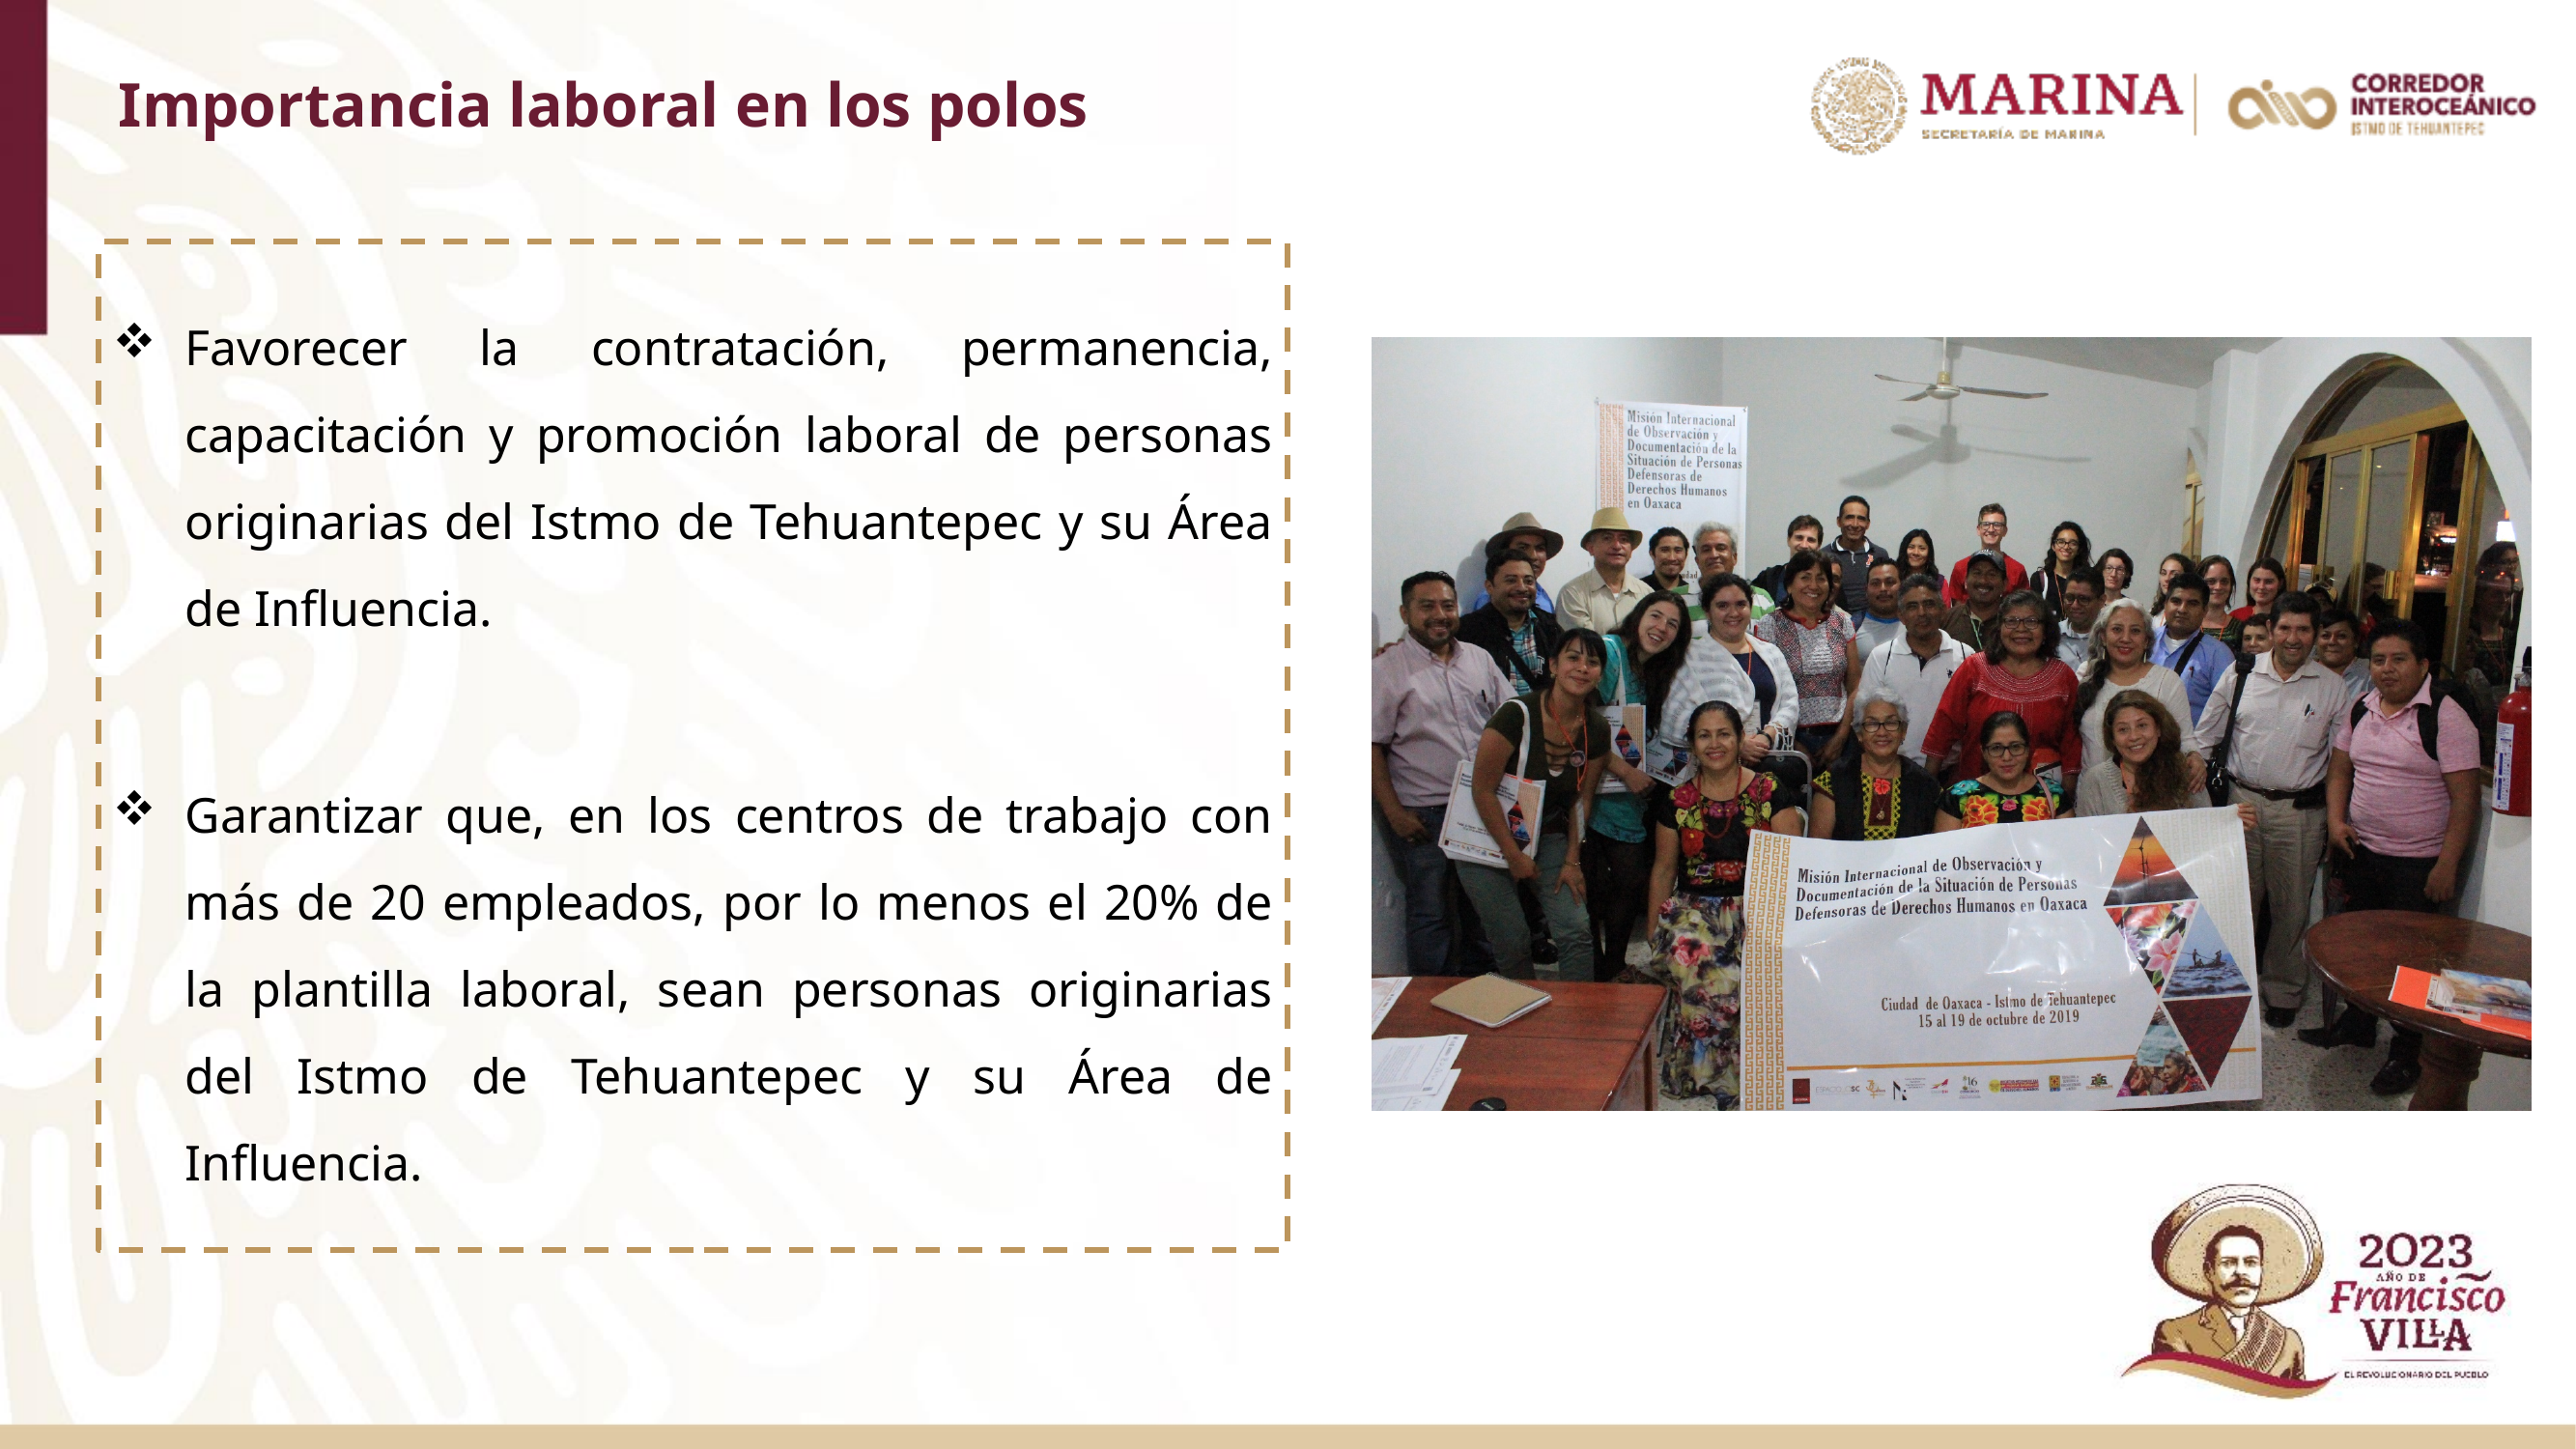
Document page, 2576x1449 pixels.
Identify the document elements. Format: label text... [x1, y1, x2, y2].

text_box Importancia laboral en los polos [104, 59, 1711, 147]
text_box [1734, 20, 2576, 193]
text_box Favorecer la contratación, permanencia, capacitación y promoción laboral de personas originarias del Istmo de Tehuantepec y su Área de Influencia. Garantizar que, en los centros de trabajo con más de 20 empleados, por lo menos el 20% de la plantilla laboral, sean personas originarias del Istmo de Tehuantepec y su Área de Influencia. [99, 241, 1288, 1250]
picture [0, 0, 2576, 1449]
